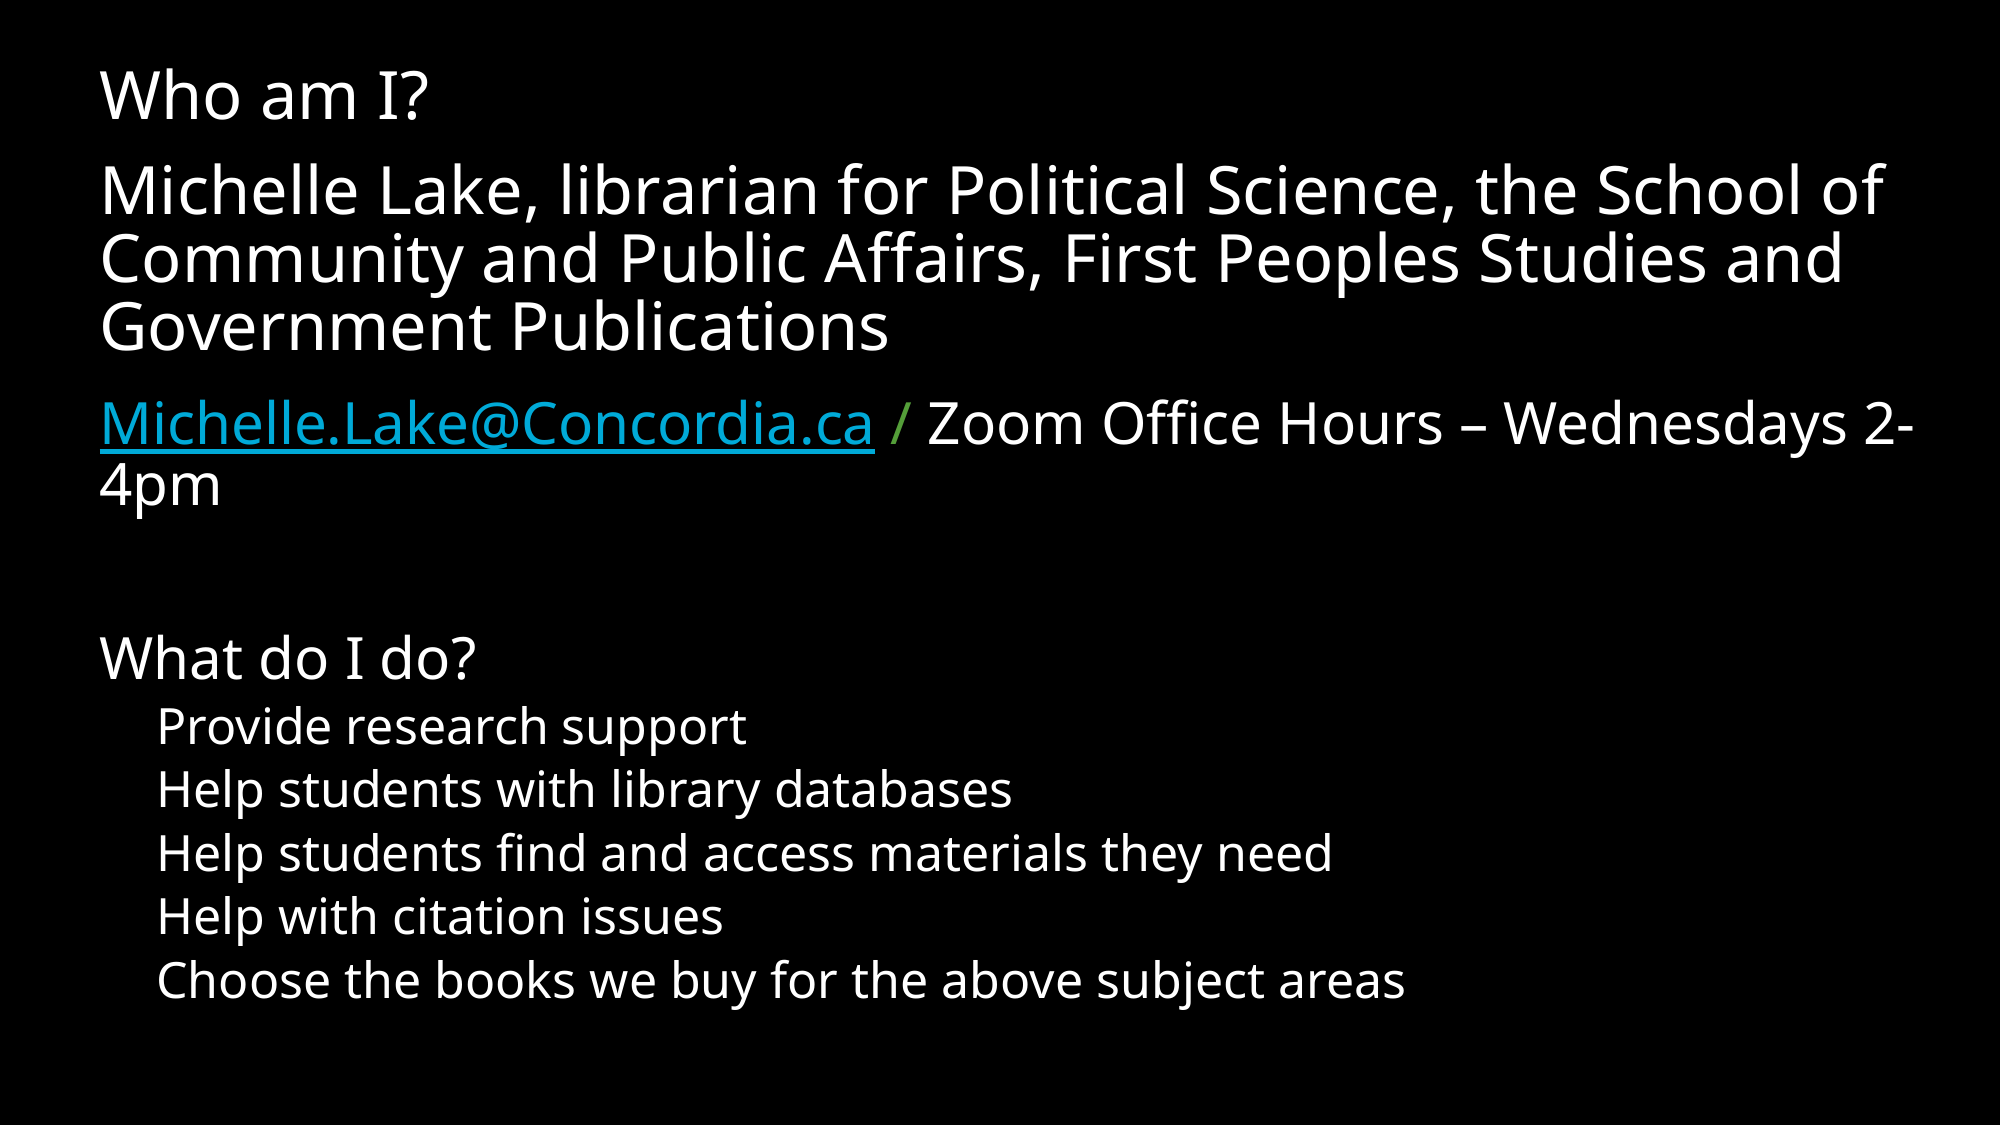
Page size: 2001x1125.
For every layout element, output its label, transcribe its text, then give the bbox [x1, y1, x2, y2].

list Who am I? Michelle Lake, librarian for Political Science, the School of Community and Public Affairs, First Peoples Studies and Government Publications Michelle.Lake@Concordia.ca / Zoom Office Hours – Wednesdays 2-4pm What do I do? Provide research support Help students with library databases Help students find and access materials they need Help with citation issues Choose the books we buy for the above subject areas [84, 57, 1953, 1074]
